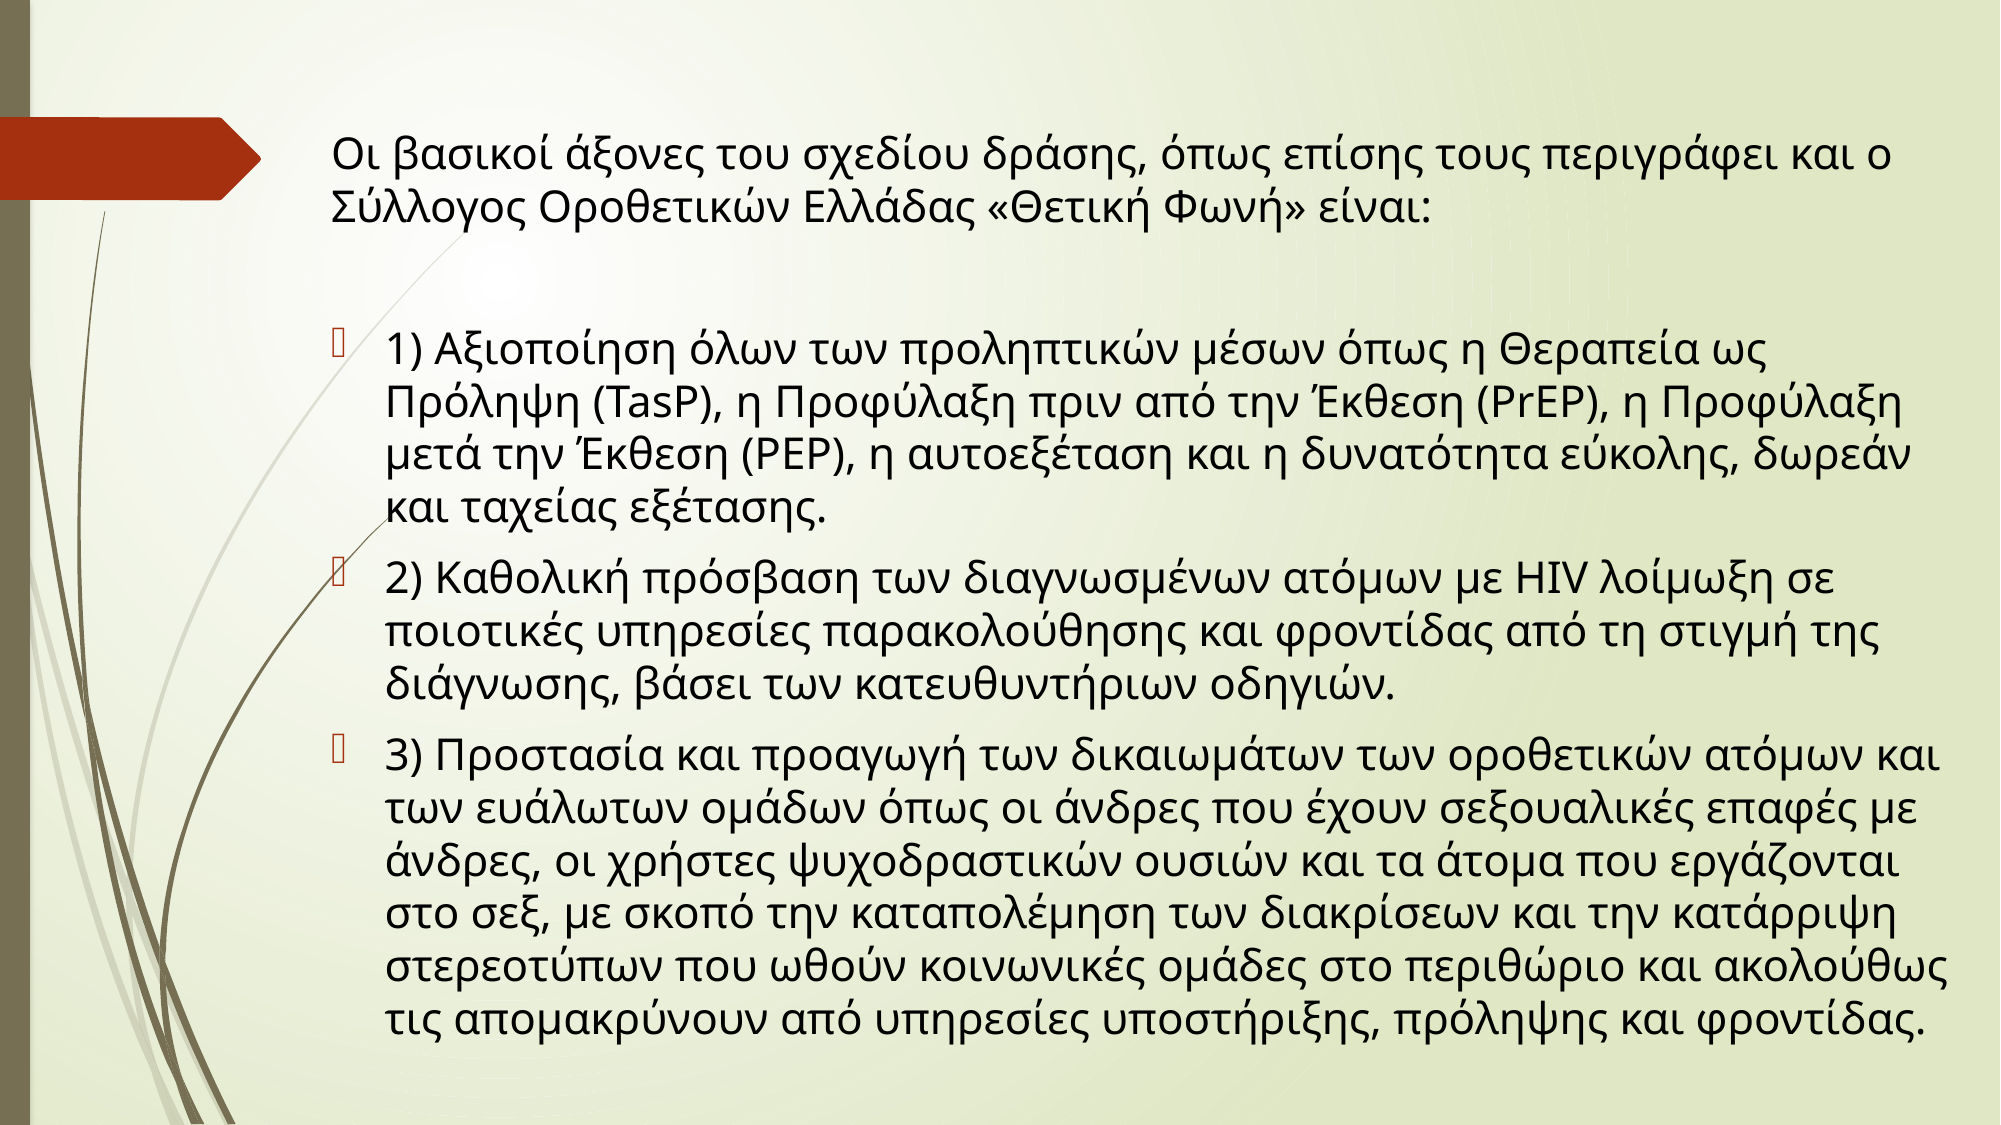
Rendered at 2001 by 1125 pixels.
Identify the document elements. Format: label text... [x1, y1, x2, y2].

list Οι βασικοί άξονες του σχεδίου δράσης, όπως επίσης τους περιγράφει και ο Σύλλογος Οροθετικών Ελλάδας «Θετική Φωνή» είναι: 1) Αξιοποίηση όλων των προληπτικών μέσων όπως η Θεραπεία ως Πρόληψη (TasP), η Προφύλαξη πριν από την Έκθεση (PrEP), η Προφύλαξη μετά την Έκθεση (PEP), η αυτοεξέταση και η δυνατότητα εύκολης, δωρεάν και ταχείας εξέτασης. 2) Καθολική πρόσβαση των διαγνωσμένων ατόμων με HIV λοίμωξη σε ποιοτικές υπηρεσίες παρακολούθησης και φροντίδας από τη στιγμή της διάγνωσης, βάσει των κατευθυντήριων οδηγιών. 3) Προστασία και προαγωγή των δικαιωμάτων των οροθετικών ατόμων και των ευάλωτων ομάδων όπως οι άνδρες που έχουν σεξουαλικές επαφές με άνδρες, οι χρήστες ψυχοδραστικών ουσιών και τα άτομα που εργάζονται στο σεξ, με σκοπό την καταπολέμηση των διακρίσεων και την κατάρριψη στερεοτύπων που ωθούν κοινωνικές ομάδες στο περιθώριο και ακολούθως τις απομακρύνουν από υπηρεσίες υποστήριξης, πρόληψης και φροντίδας. [316, 117, 1975, 1104]
